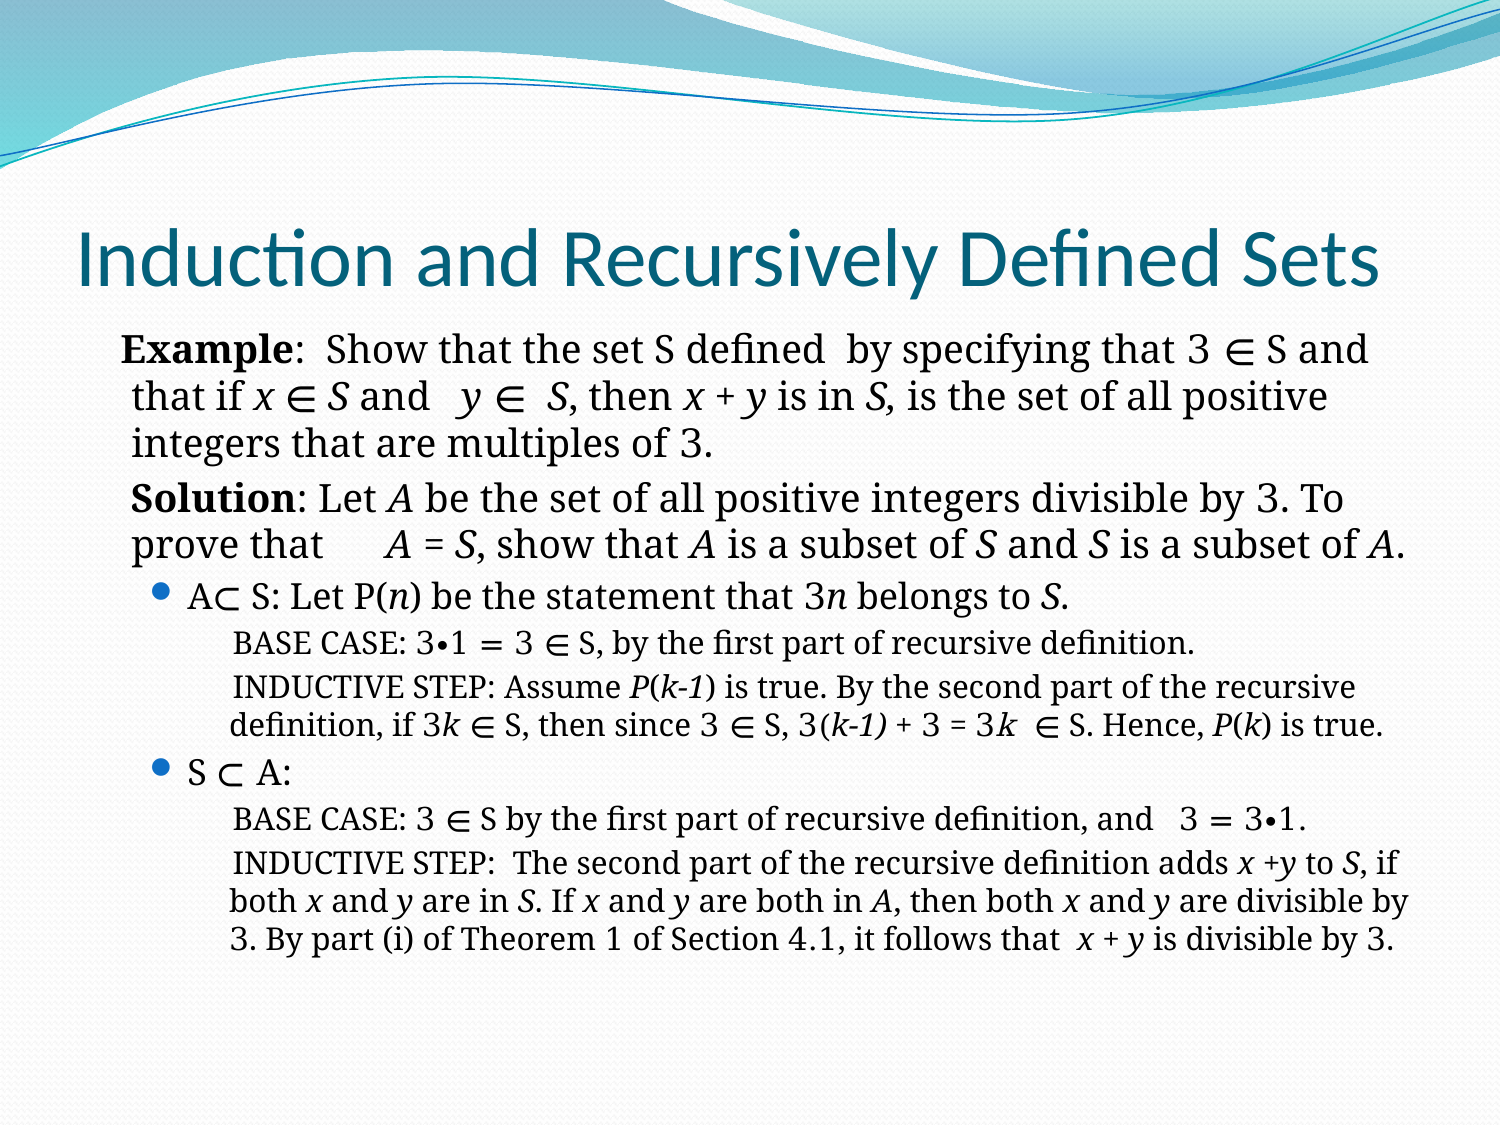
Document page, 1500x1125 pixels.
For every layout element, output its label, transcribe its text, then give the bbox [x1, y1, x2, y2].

list Example: Show that the set S defined by specifying that 3 ∊ S and that if x ∊ S and y ∊ S, then x + y is in S, is the set of all positive integers that are multiples of 3. Solution: Let A be the set of all positive integers divisible by 3. To prove that A = S, show that A is a subset of S and S is a subset of A. A⊂ S: Let P(n) be the statement that 3n belongs to S. BASE CASE: 3∙1 = 3 ∊ S, by the first part of recursive definition. INDUCTIVE STEP: Assume P(k-1) is true. By the second part of the recursive definition, if 3k ∊ S, then since 3 ∊ S, 3(k-1) + 3 = 3k ∊ S. Hence, P(k) is true. S ⊂ A: BASE CASE: 3 ∊ S by the first part of recursive definition, and 3 = 3∙1. INDUCTIVE STEP: The second part of the recursive definition adds x +y to S, if both x and y are in S. If x and y are both in A, then both x and y are divisible by 3. By part (i) of Theorem 1 of Section 4.1, it follows that x + y is divisible by 3. [75, 317, 1425, 1038]
title Induction and Recursively Defined Sets [75, 115, 1425, 303]
